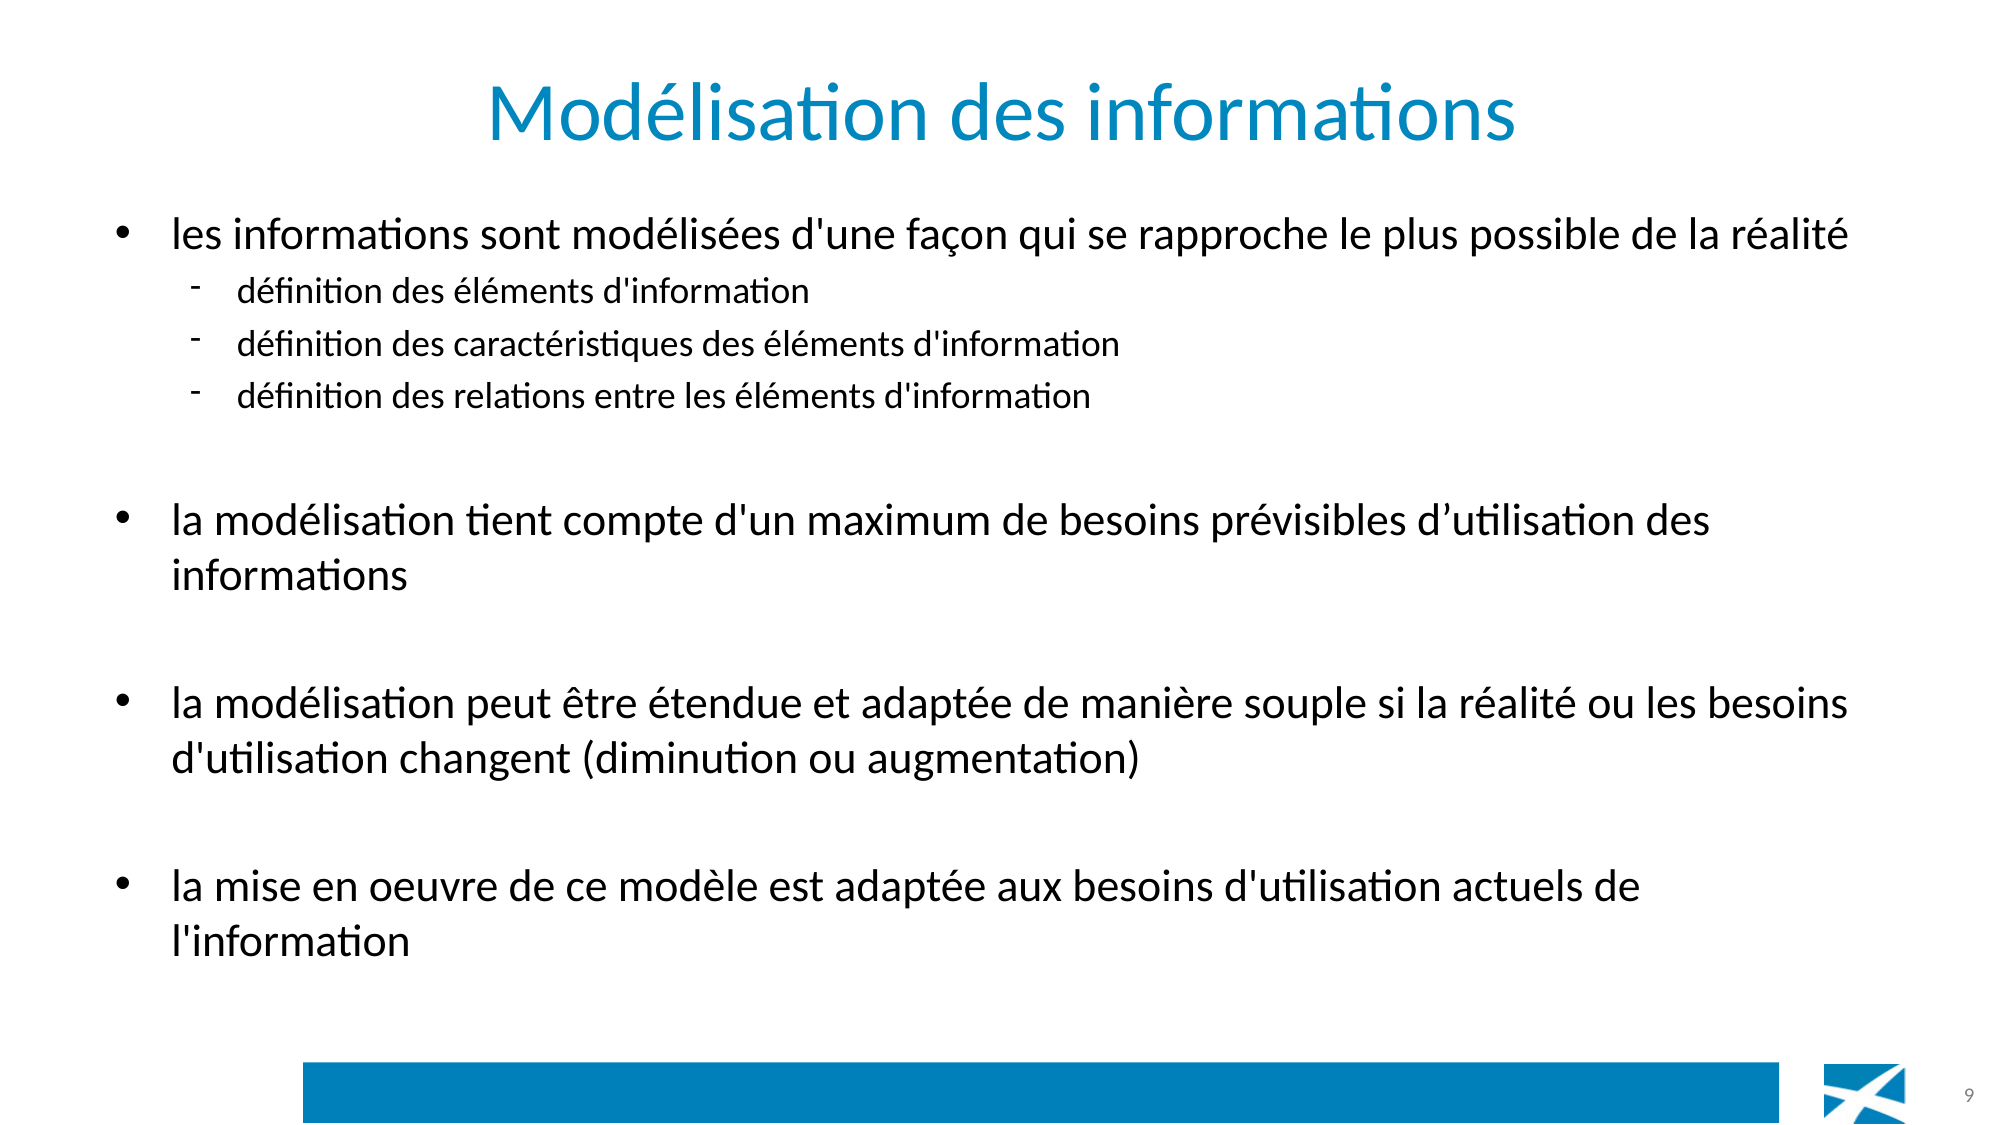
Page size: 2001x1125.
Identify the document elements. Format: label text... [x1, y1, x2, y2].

title Modélisation des informations [102, 30, 1903, 183]
list les informations sont modélisées d'une façon qui se rapproche le plus possible de la réalité définition des éléments d'information définition des caractéristiques des éléments d'information définition des relations entre les éléments d'information la modélisation tient compte d'un maximum de besoins prévisibles d’utilisation des informations la modélisation peut être étendue et adaptée de manière souple si la réalité ou les besoins d'utilisation changent (diminution ou augmentation) la mise en oeuvre de ce modèle est adaptée aux besoins d'utilisation actuels de l'information [99, 196, 1900, 1035]
slide_number 9 [1824, 1064, 1990, 1125]
